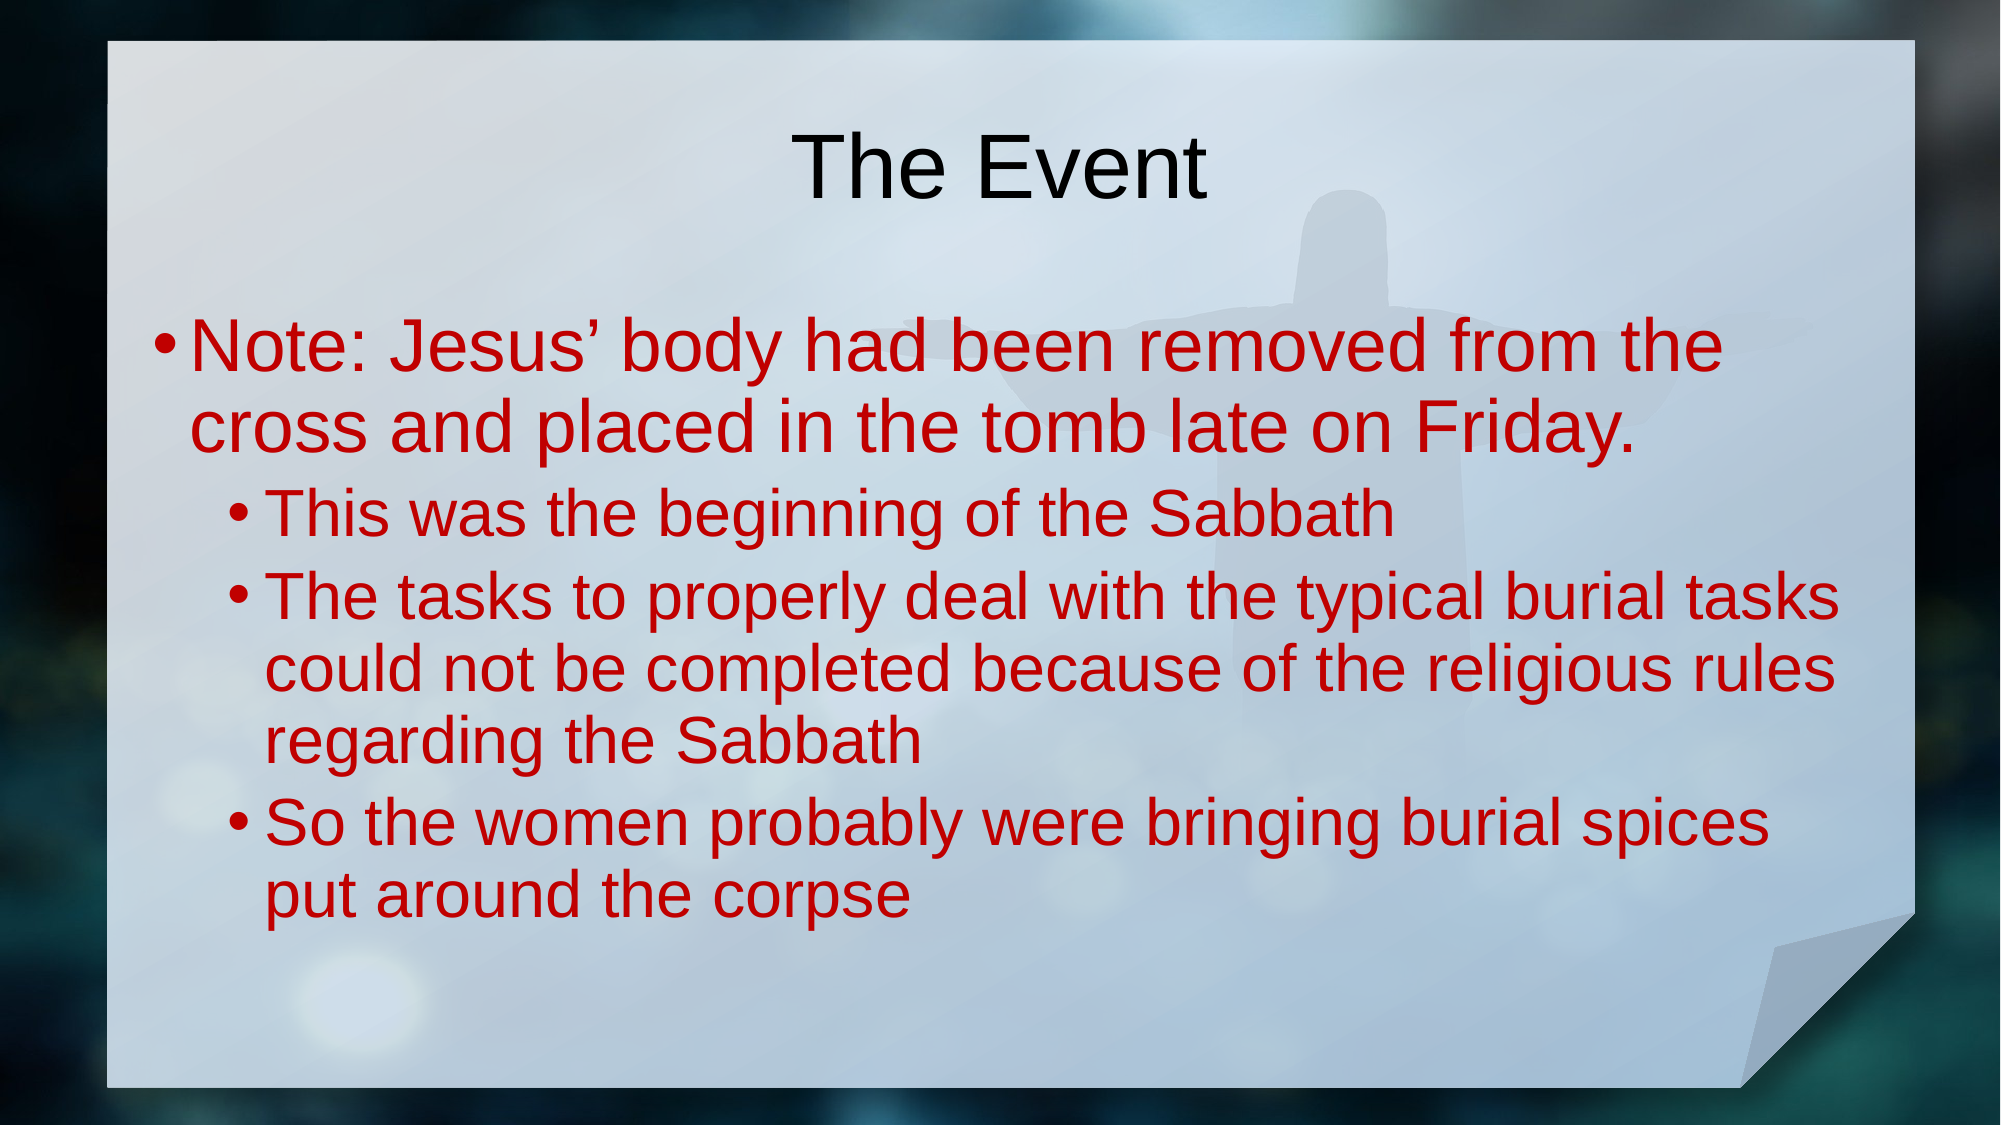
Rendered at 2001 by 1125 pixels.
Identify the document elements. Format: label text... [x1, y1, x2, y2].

picture [0, 0, 2001, 1125]
list Note: Jesus’ body had been removed from the cross and placed in the tomb late on Friday. This was the beginning of the Sabbath The tasks to properly deal with the typical burial tasks could not be completed because of the religious rules regarding the Sabbath So the women probably were bringing burial spices put around the corpse [137, 299, 1863, 1014]
title The Event [137, 59, 1863, 278]
